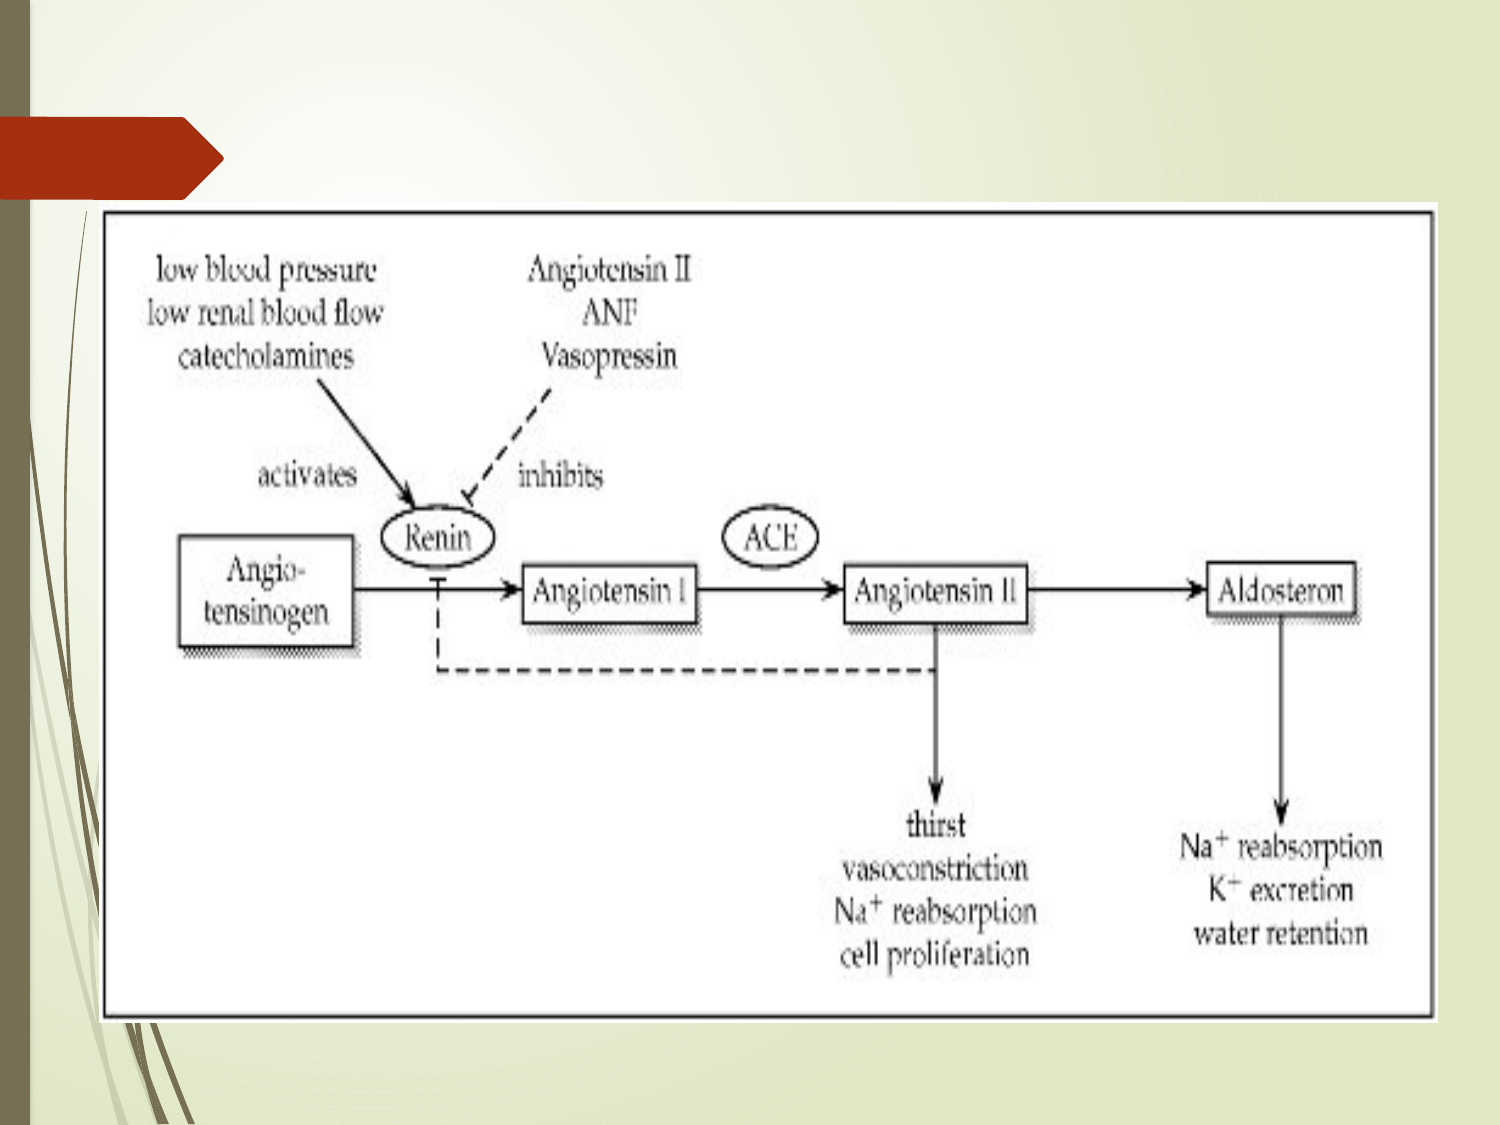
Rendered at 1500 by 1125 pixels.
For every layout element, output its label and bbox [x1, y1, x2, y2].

list [99, 201, 1438, 1023]
